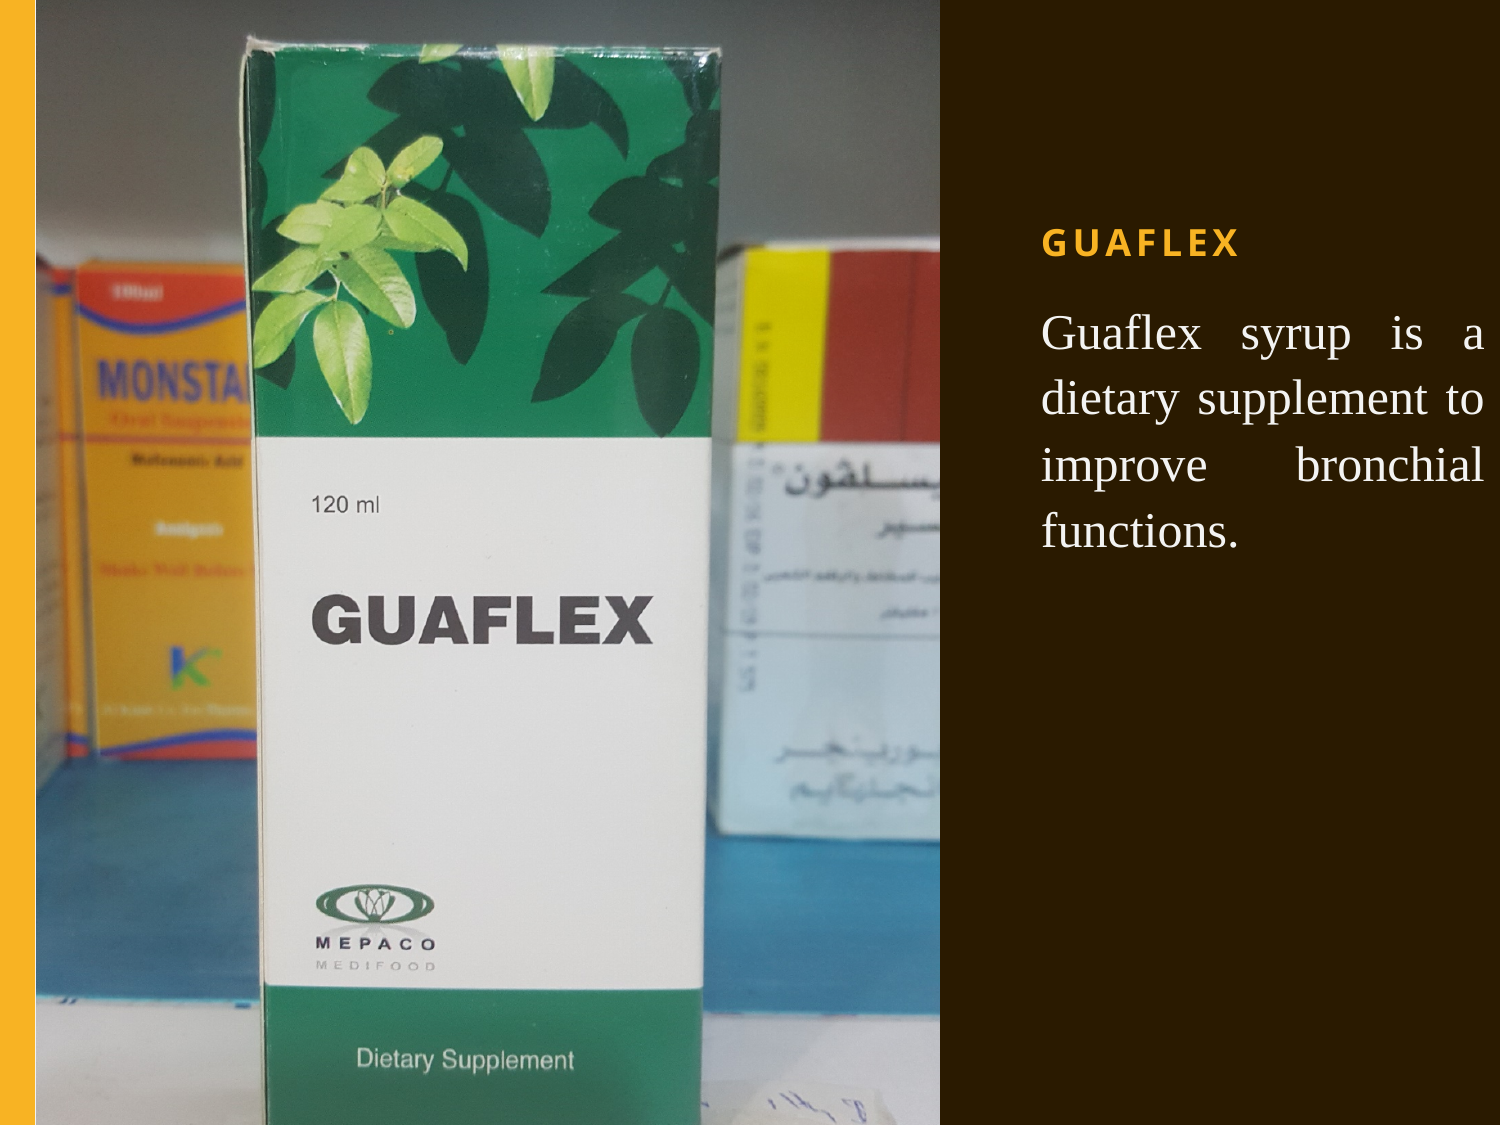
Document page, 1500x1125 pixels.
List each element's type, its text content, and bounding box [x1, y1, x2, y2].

picture [0, 0, 1050, 1125]
list Guaflex syrup is a dietary supplement to improve bronchial functions. [1025, 285, 1500, 1125]
title guaflex [1025, 75, 1407, 272]
